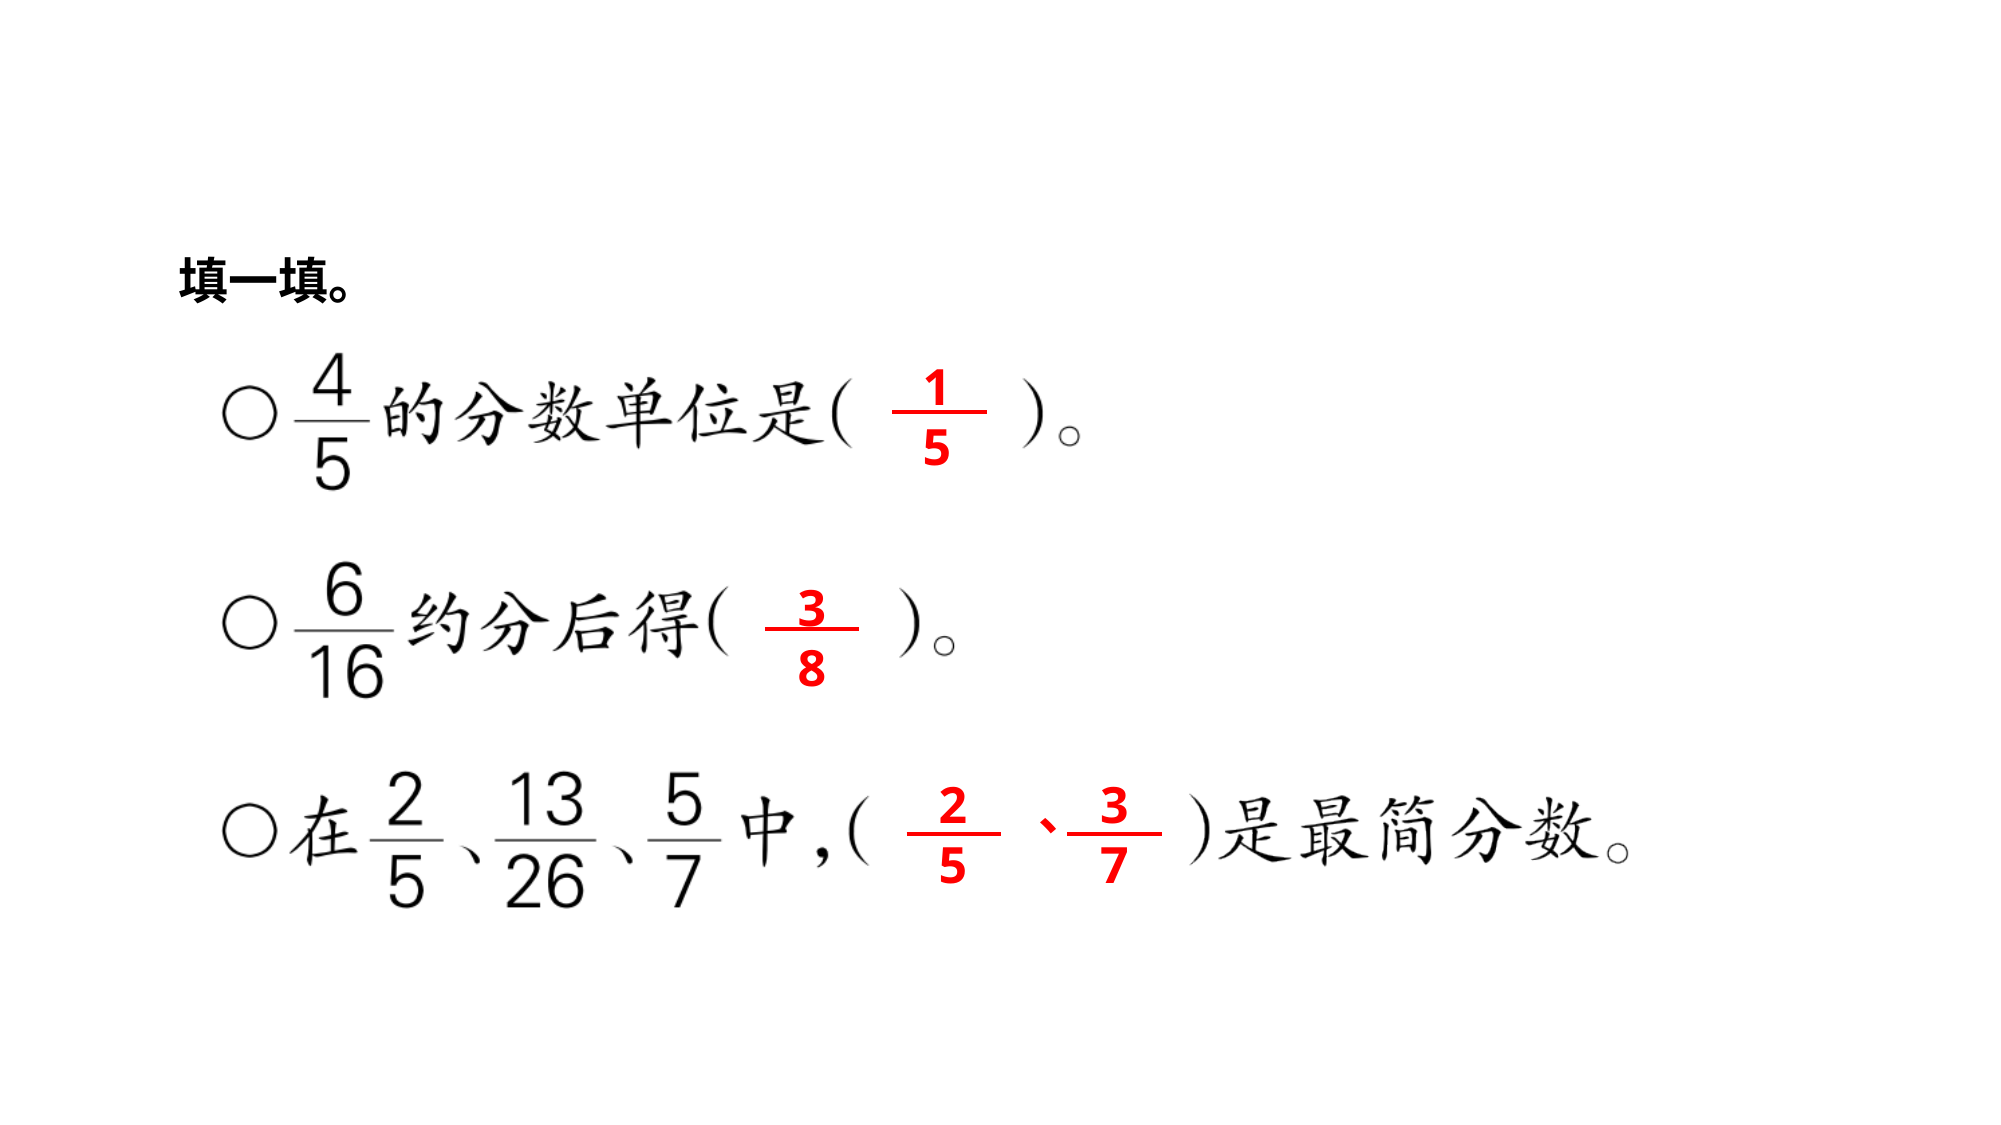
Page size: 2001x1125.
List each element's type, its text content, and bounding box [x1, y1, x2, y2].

text_box 填一填。 [163, 205, 1221, 413]
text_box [748, 568, 876, 706]
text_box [888, 766, 1179, 903]
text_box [873, 348, 1001, 485]
picture [208, 345, 1652, 929]
